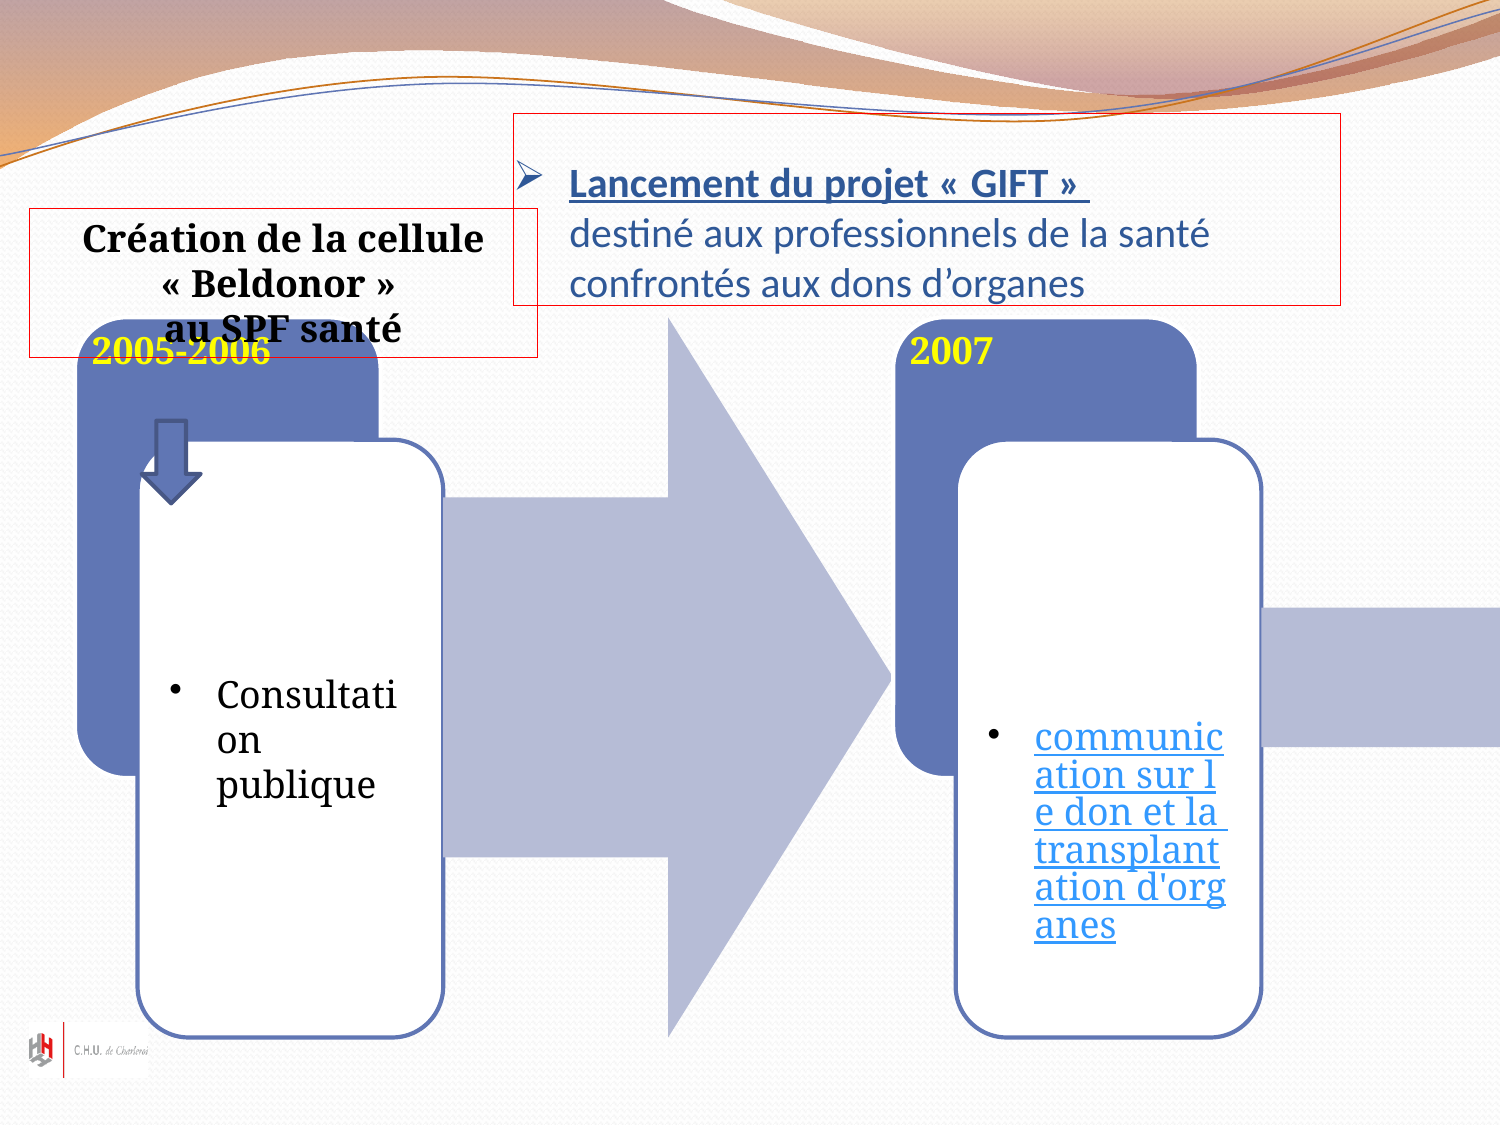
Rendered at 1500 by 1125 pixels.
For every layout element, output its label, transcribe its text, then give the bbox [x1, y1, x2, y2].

text_box Création de la cellule « Beldonor » au SPF santé [29, 208, 538, 358]
picture [29, 1022, 148, 1078]
title Lancement du projet « GIFT » destiné aux professionnels de la santé confrontés aux dons d’organes [513, 113, 1341, 306]
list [74, 317, 1426, 1038]
